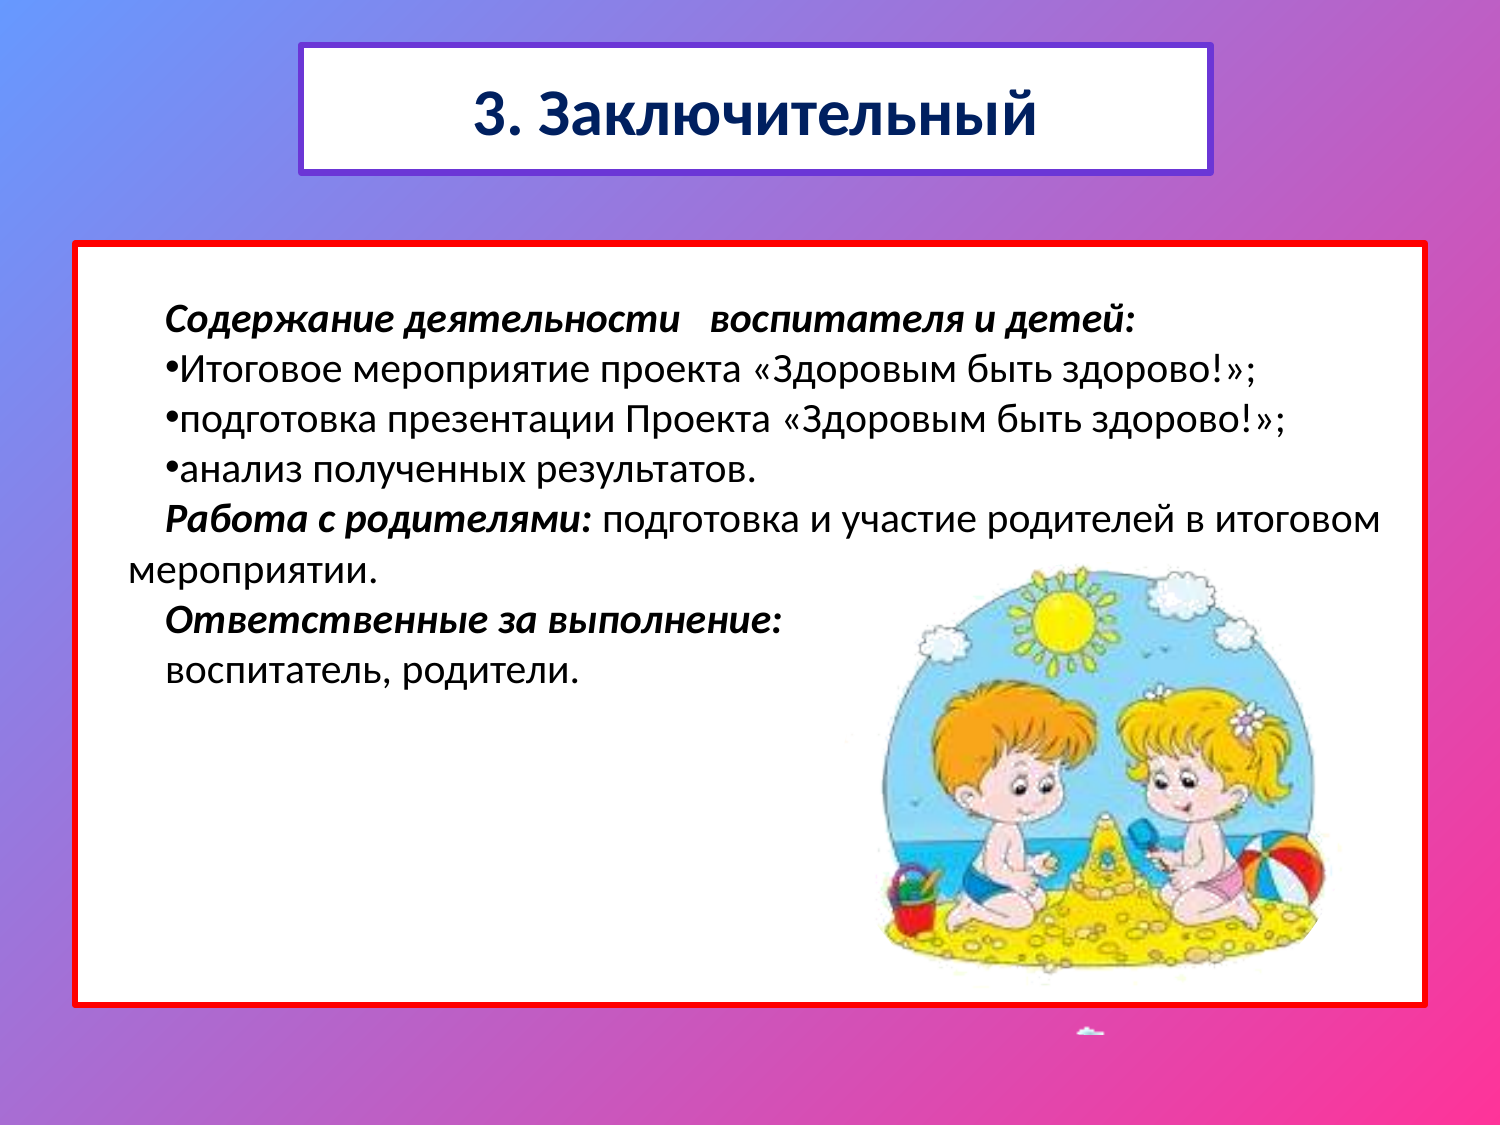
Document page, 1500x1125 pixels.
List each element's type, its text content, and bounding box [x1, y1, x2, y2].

picture [836, 562, 1355, 1036]
list Содержание деятельности воспитателя и детей: Итоговое мероприятие проекта «Здоровым быть здорово!»; подготовка презентации Проекта «Здоровым быть здорово!»; анализ полученных результатов. Работа с родителями: подготовка и участие родителей в итоговом мероприятии. Ответственные за выполнение: воспитатель, родители. [73, 241, 1427, 1007]
title 3. Заключительный [299, 43, 1213, 175]
